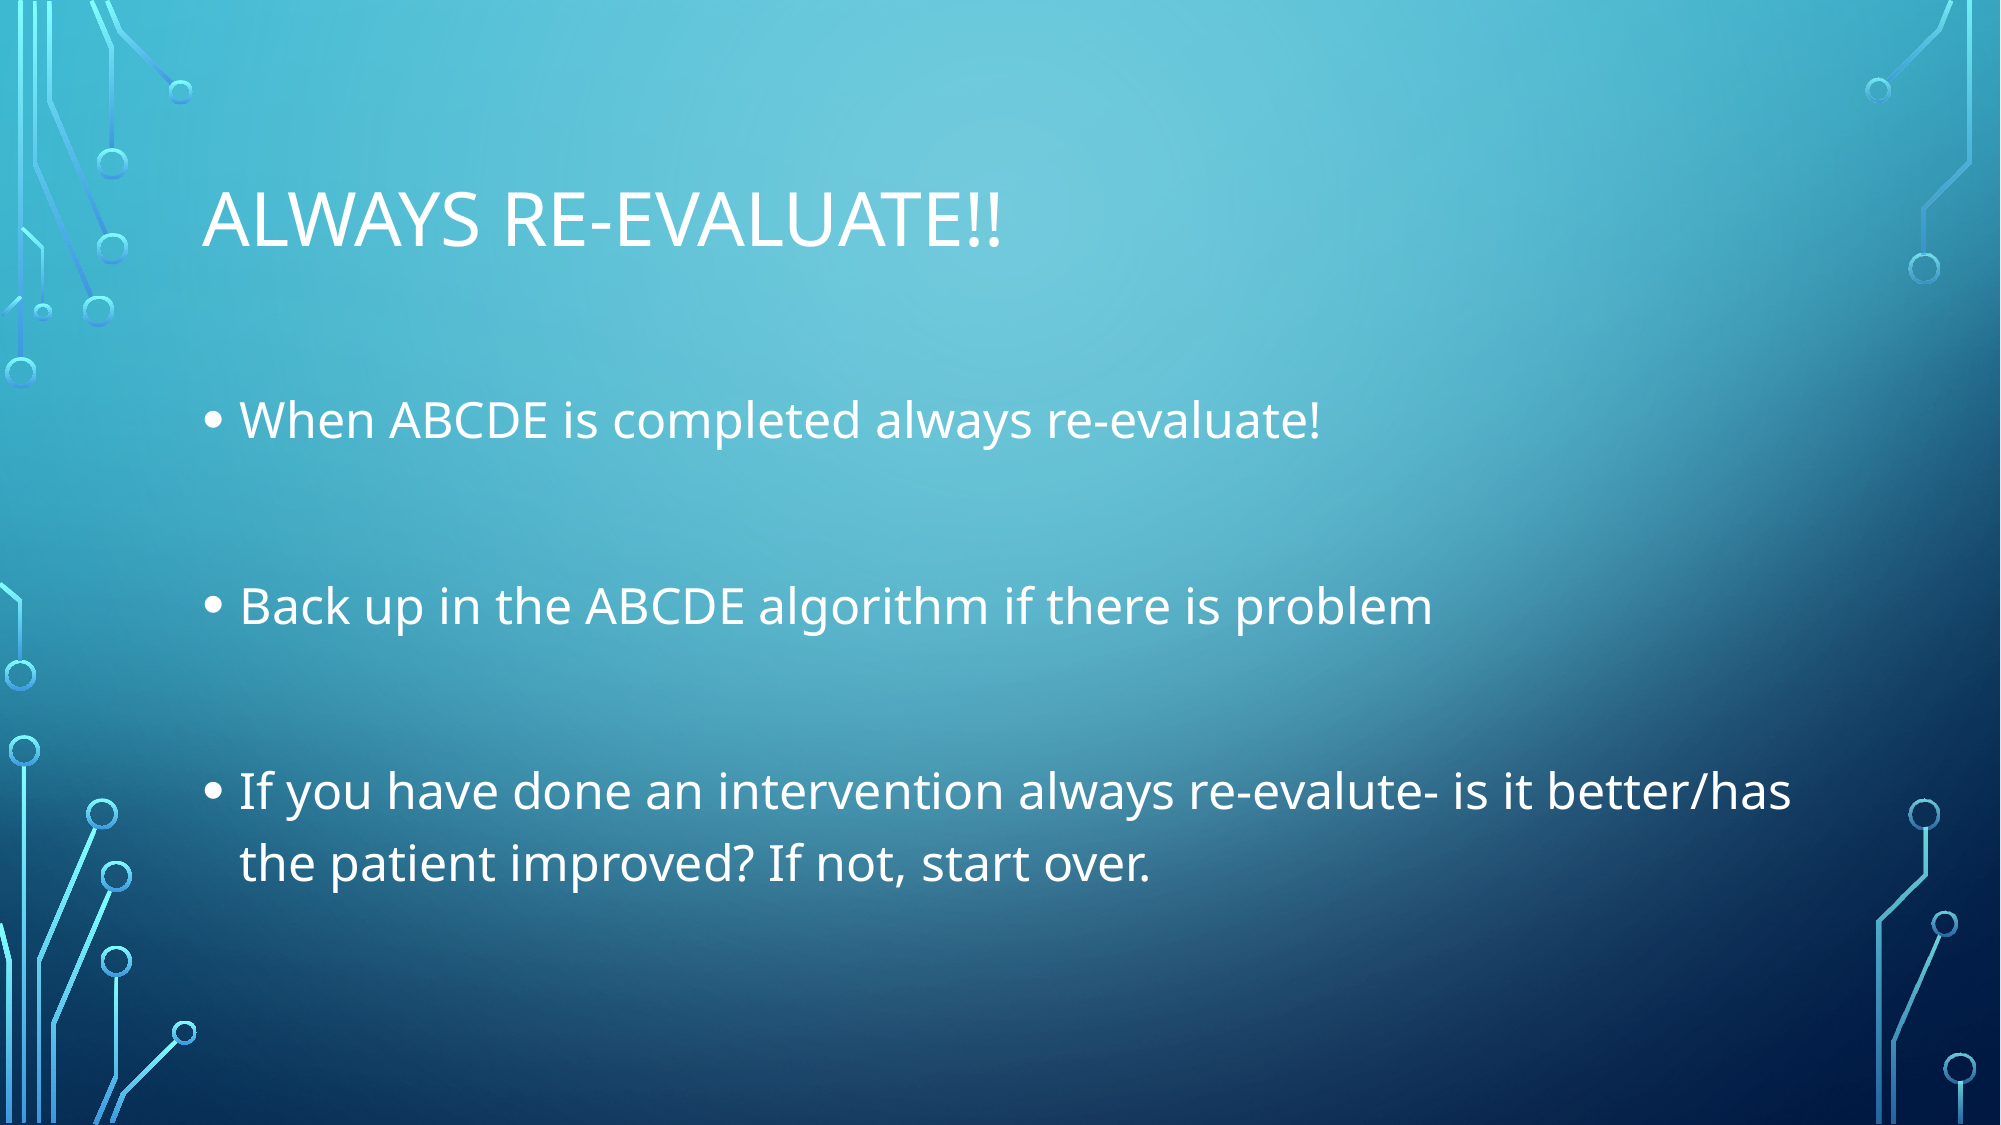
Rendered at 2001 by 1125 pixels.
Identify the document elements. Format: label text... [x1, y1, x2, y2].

list When ABCDE is completed always re-evaluate! Back up in the ABCDE algorithm if there is problem If you have done an intervention always re-evalute- is it better/has the patient improved? If not, start over. [187, 369, 1813, 950]
title ALWAYS RE-EVALUATE!! [187, 101, 1813, 344]
